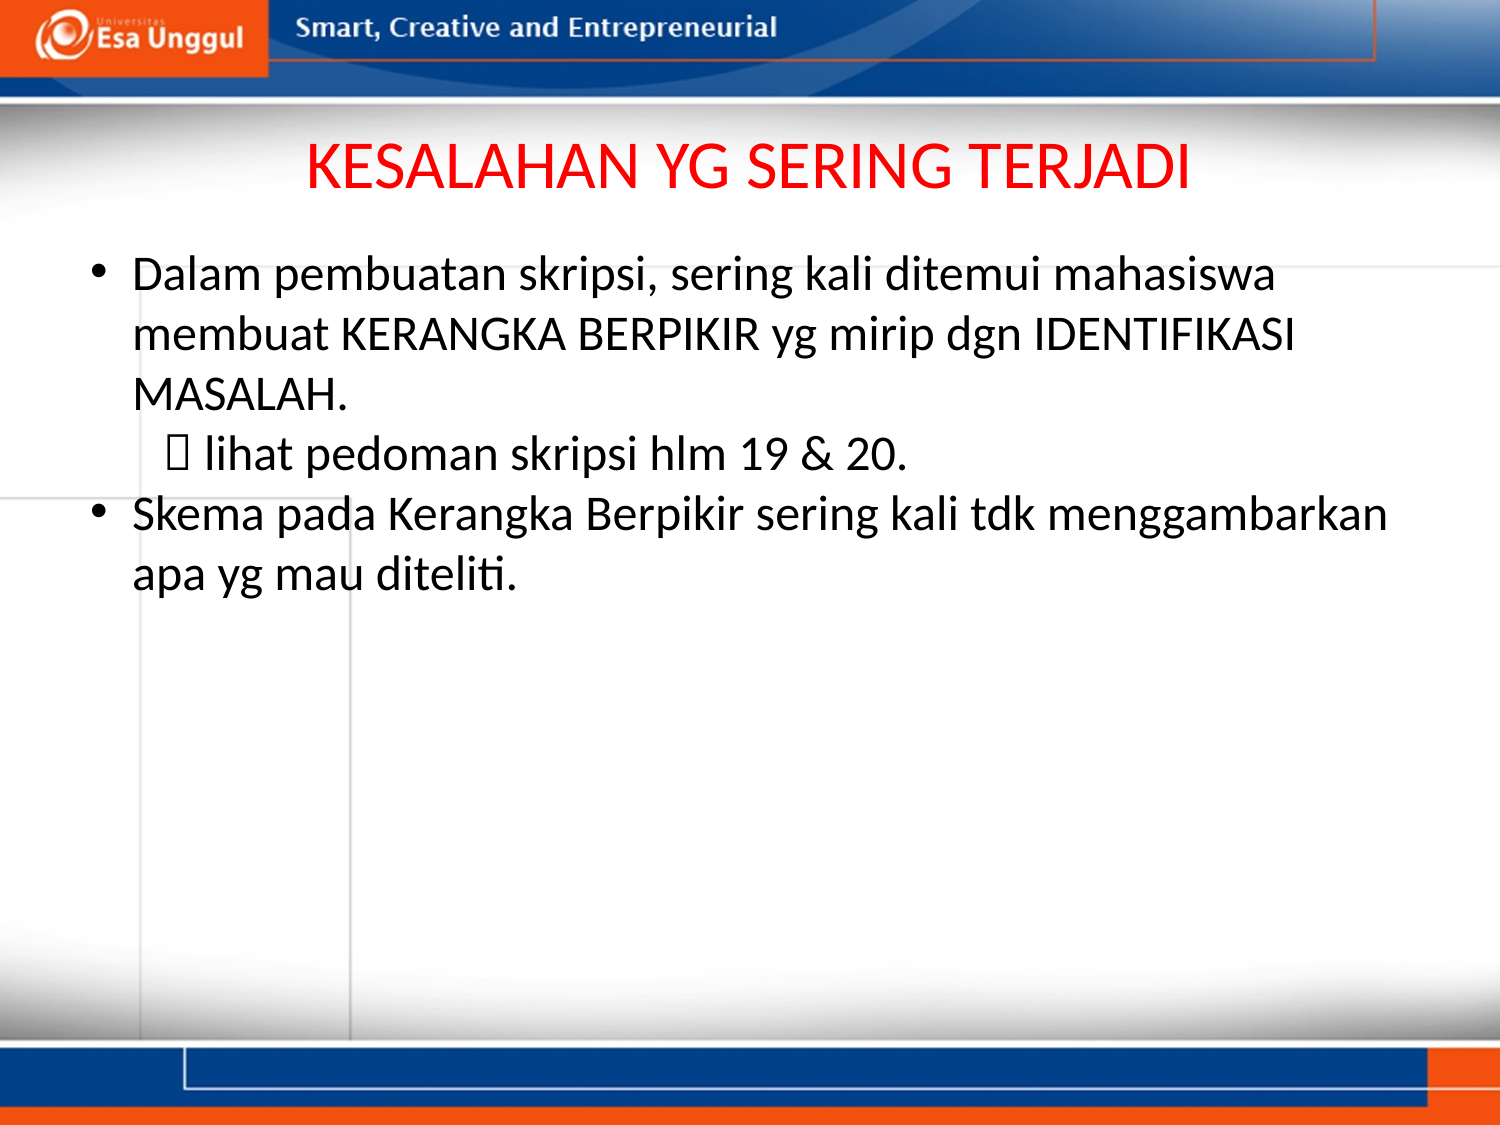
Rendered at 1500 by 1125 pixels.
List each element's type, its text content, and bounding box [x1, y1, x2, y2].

title KESALAHAN YG SERING TERJADI [75, 90, 1425, 232]
list Dalam pembuatan skripsi, sering kali ditemui mahasiswa membuat KERANGKA BERPIKIR yg mirip dgn IDENTIFIKASI MASALAH.  lihat pedoman skripsi hlm 19 & 20. Skema pada Kerangka Berpikir sering kali tdk menggambarkan apa yg mau diteliti. [75, 232, 1425, 1043]
picture [0, 0, 1500, 1125]
